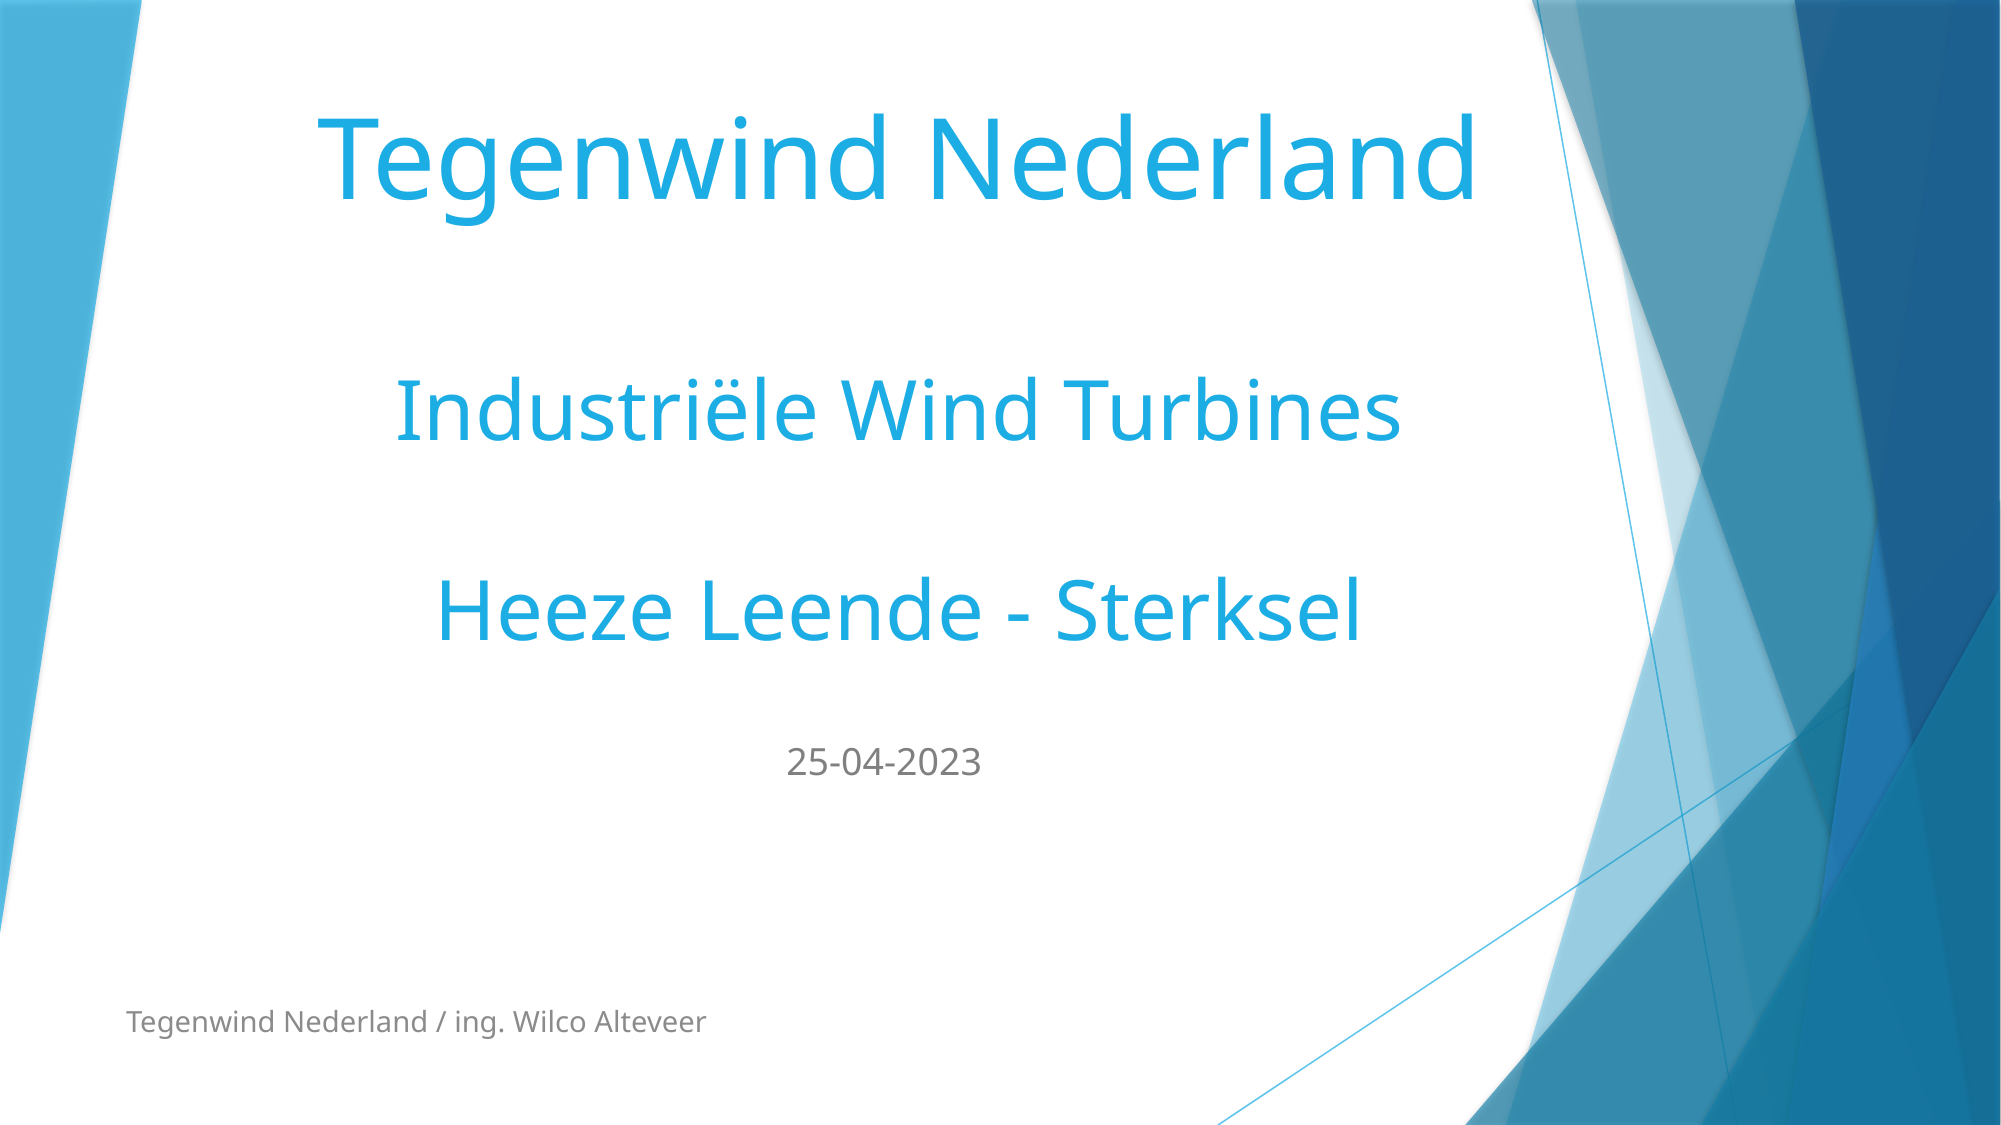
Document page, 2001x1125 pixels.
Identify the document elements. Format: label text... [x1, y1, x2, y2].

subtitle 25-04-2023 [247, 664, 1522, 845]
title Tegenwind Nederland Industriële Wind Turbines Heeze Leende - Sterksel [247, 394, 1553, 665]
footer Tegenwind Nederland / ing. Wilco Alteveer [111, 991, 1145, 1051]
